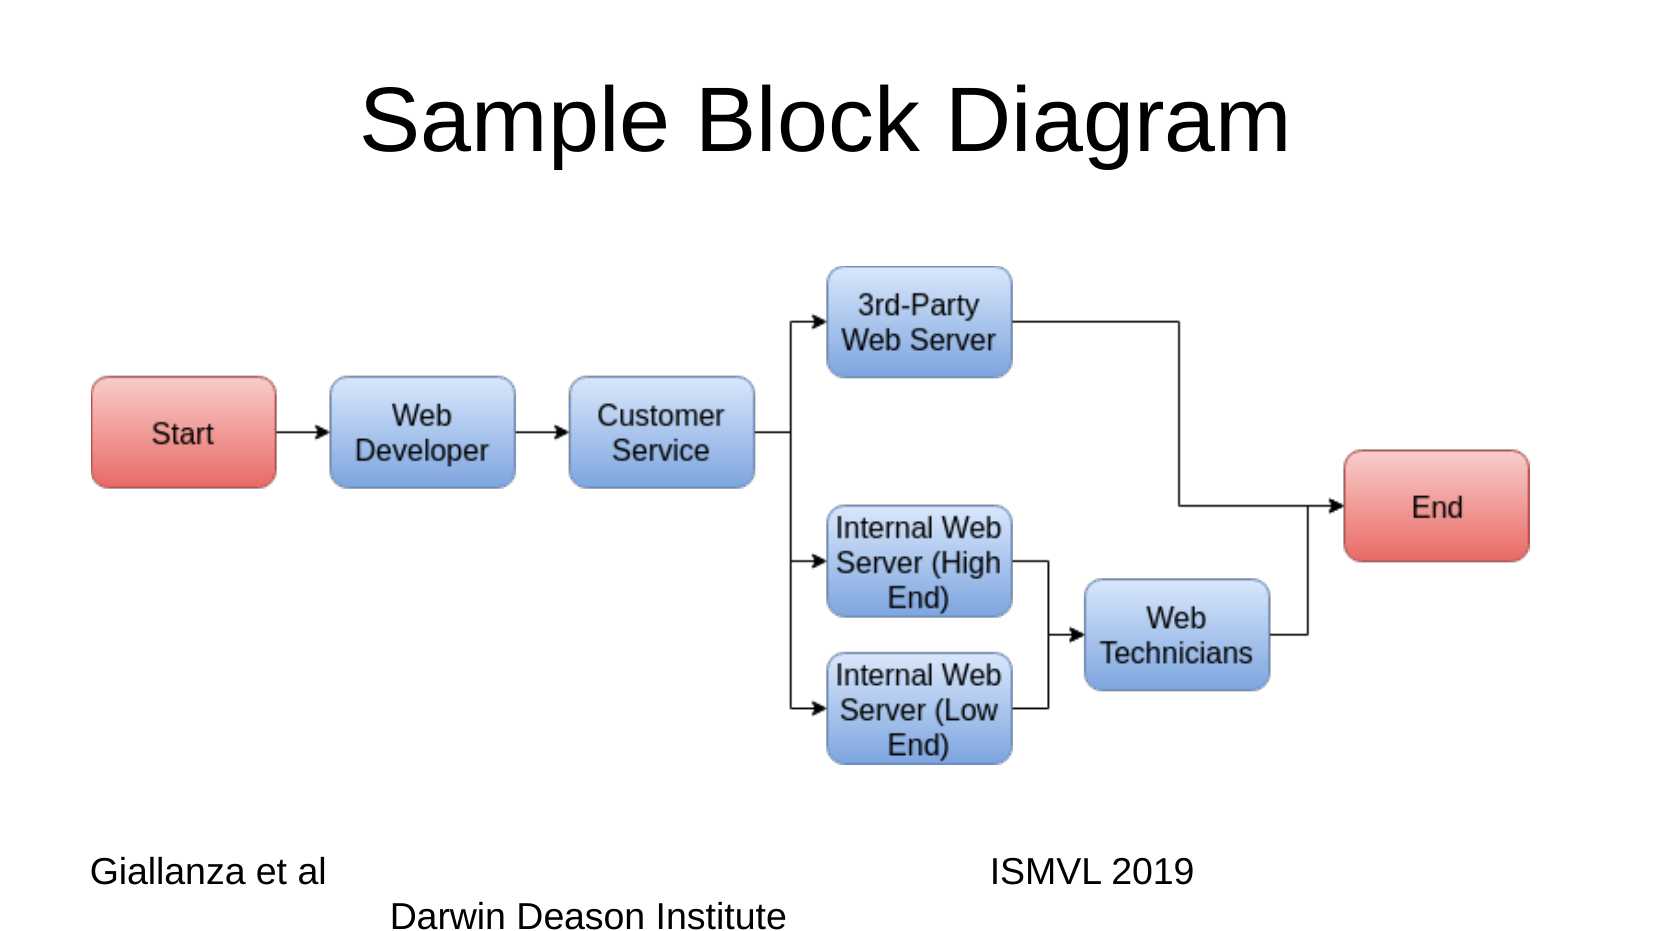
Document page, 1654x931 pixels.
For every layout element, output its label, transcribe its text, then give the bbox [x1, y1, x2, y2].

text_box Sample Block Diagram [82, 37, 1571, 193]
picture [91, 266, 1531, 766]
